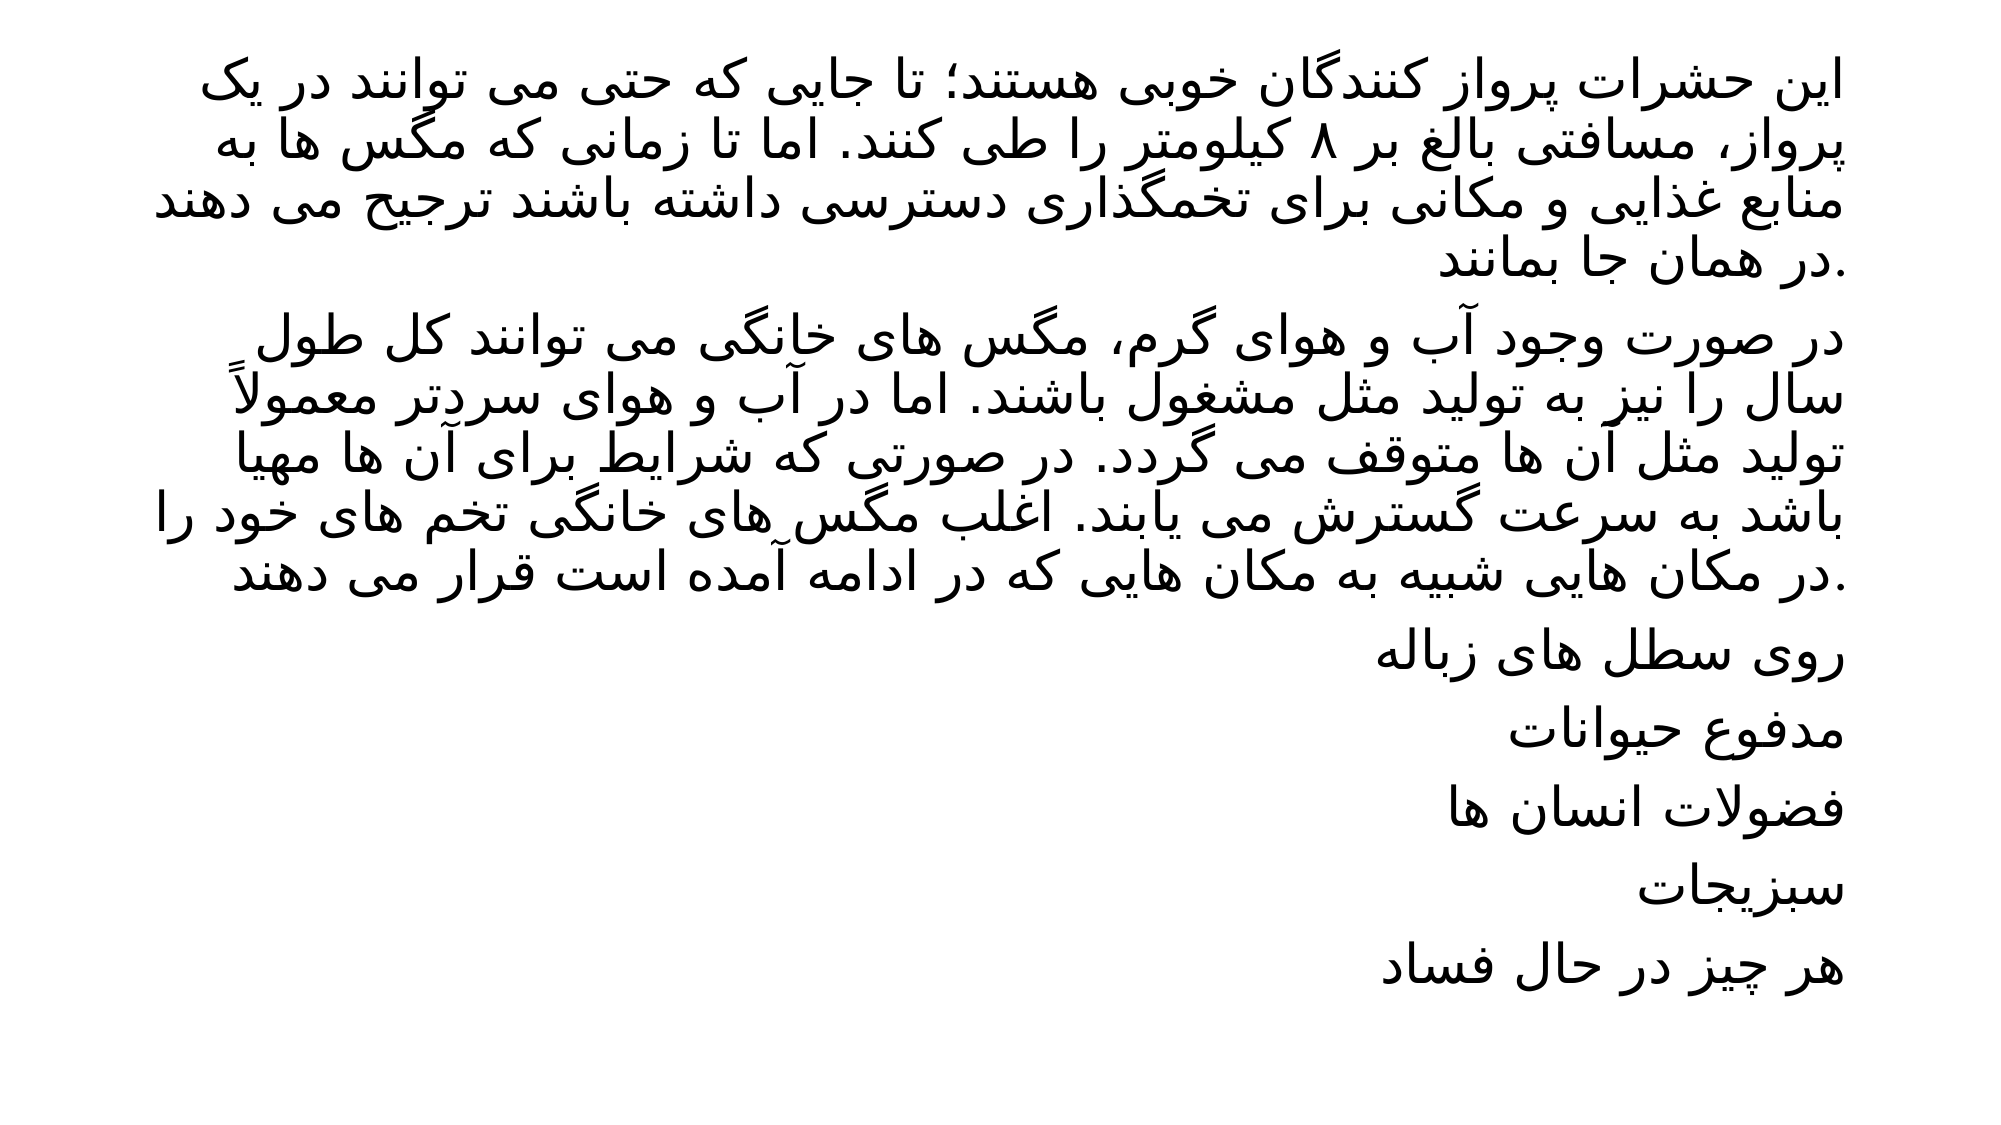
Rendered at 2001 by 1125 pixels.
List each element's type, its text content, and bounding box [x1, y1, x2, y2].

list این حشرات پرواز کنندگان خوبی هستند؛ تا جایی که حتی می توانند در یک پرواز، مسافتی بالغ بر ۸ کیلومتر را طی کنند. اما تا زمانی که مگس ها به منابع غذایی و مکانی برای تخمگذاری دسترسی داشته باشند ترجیح می دهند در همان جا بمانند. در صورت وجود آب و هوای گرم، مگس های خانگی می توانند کل طول سال را نیز به تولید مثل مشغول باشند. اما در آب و هوای سردتر معمولاً تولید مثل آن ها متوقف می گردد. در صورتی که شرایط برای آن ها مهیا باشد به سرعت گسترش می یابند. اغلب مگس های خانگی تخم های خود را در مکان هایی شبیه به مکان هایی که در ادامه آمده است قرار می دهند. روی سطل های زباله مدفوع حیوانات فضولات انسان ها سبزیجات هر چیز در حال فساد [137, 44, 1863, 1014]
